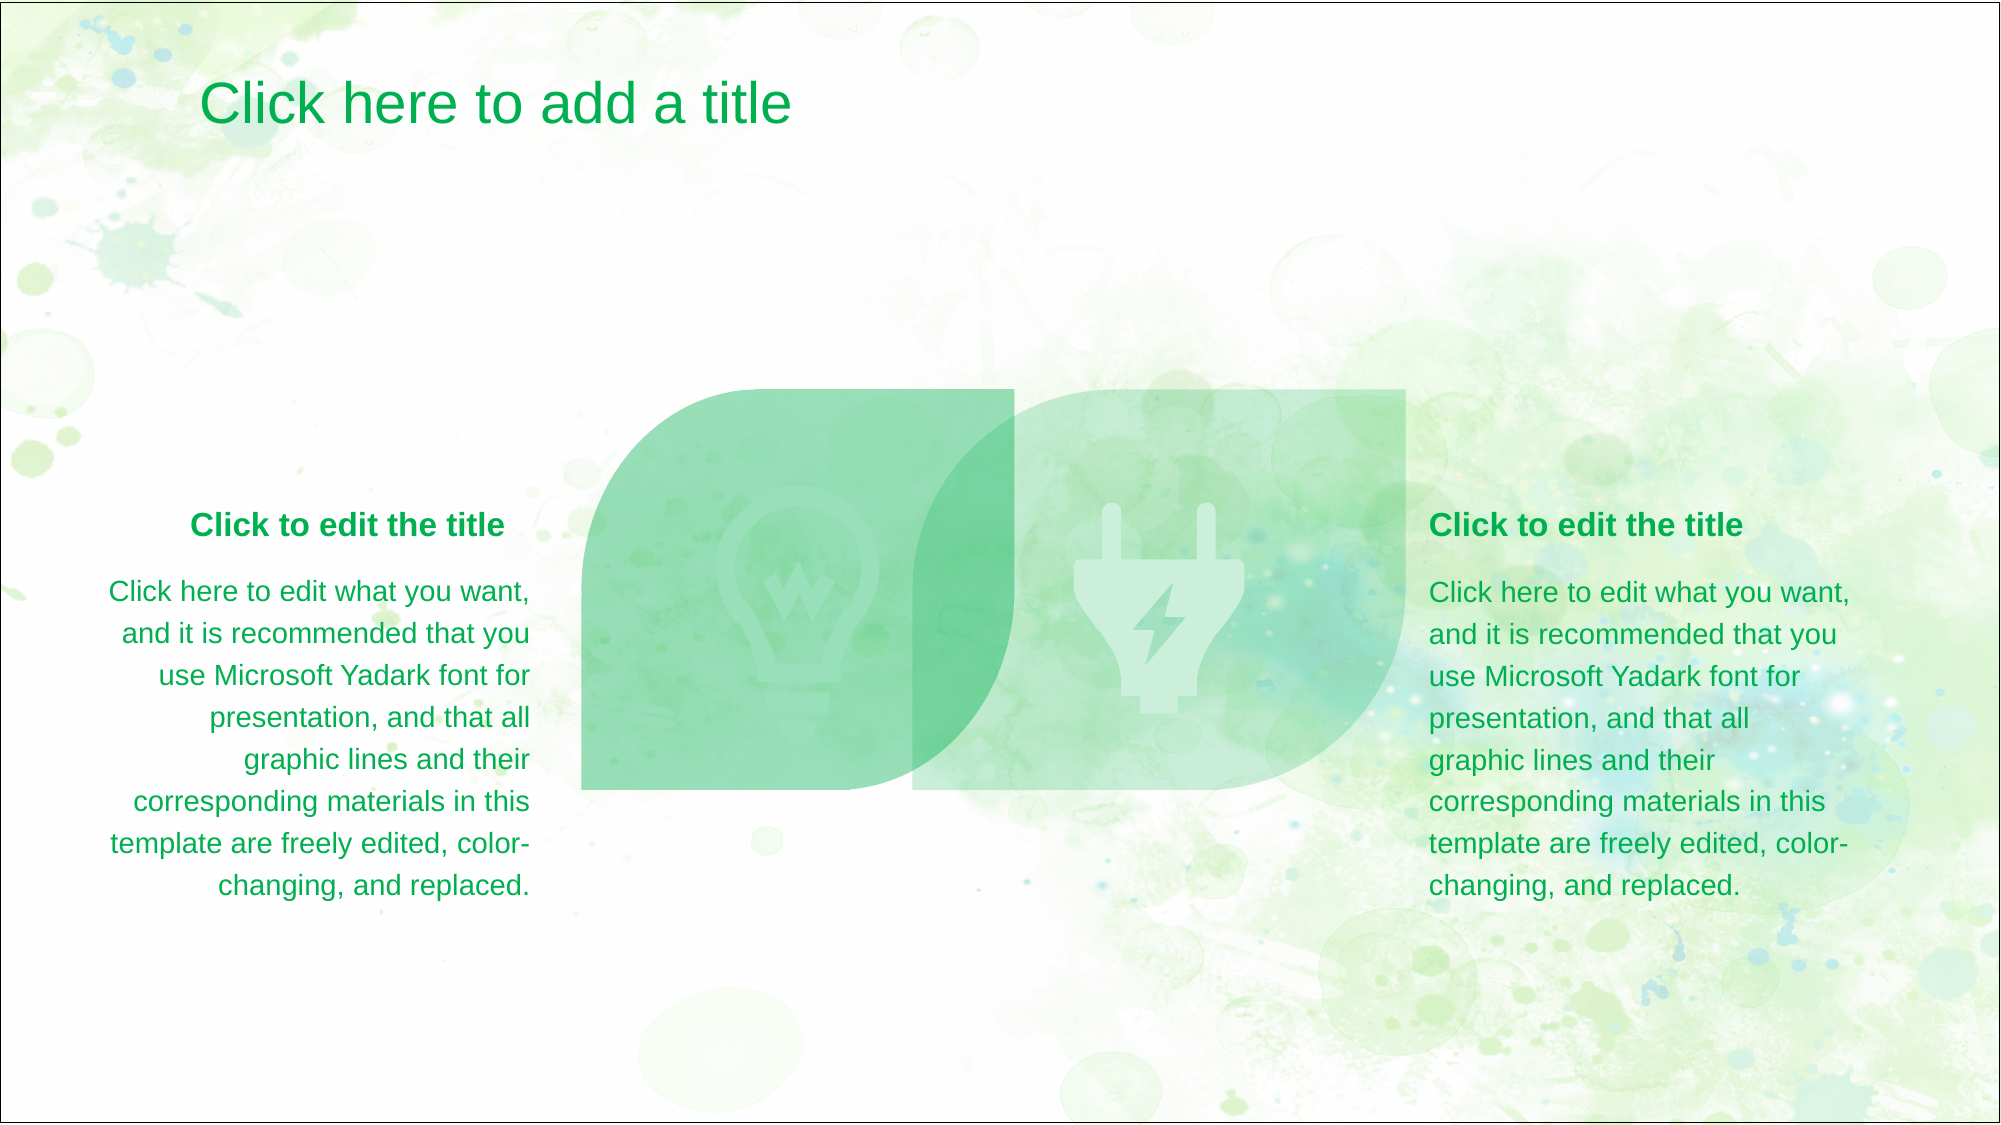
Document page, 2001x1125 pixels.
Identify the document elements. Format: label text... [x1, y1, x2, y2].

text_box [581, 389, 1015, 791]
text_box Click to edit the title [1428, 502, 1767, 543]
text_box [912, 389, 1406, 791]
text_box [1, 3, 1999, 1122]
text_box Click here to edit what you want, and it is recommended that you use Microsoft Yadark font for presentation, and that all graphic lines and their corresponding materials in this template are freely edited, color-changing, and replaced. [1428, 566, 1854, 902]
text_box Click here to edit what you want, and it is recommended that you use Microsoft Yadark font for presentation, and that all graphic lines and their corresponding materials in this template are freely edited, color-changing, and replaced. [106, 565, 531, 901]
text_box Click to edit the title [190, 502, 531, 543]
text_box Click here to add a title [177, 65, 816, 136]
